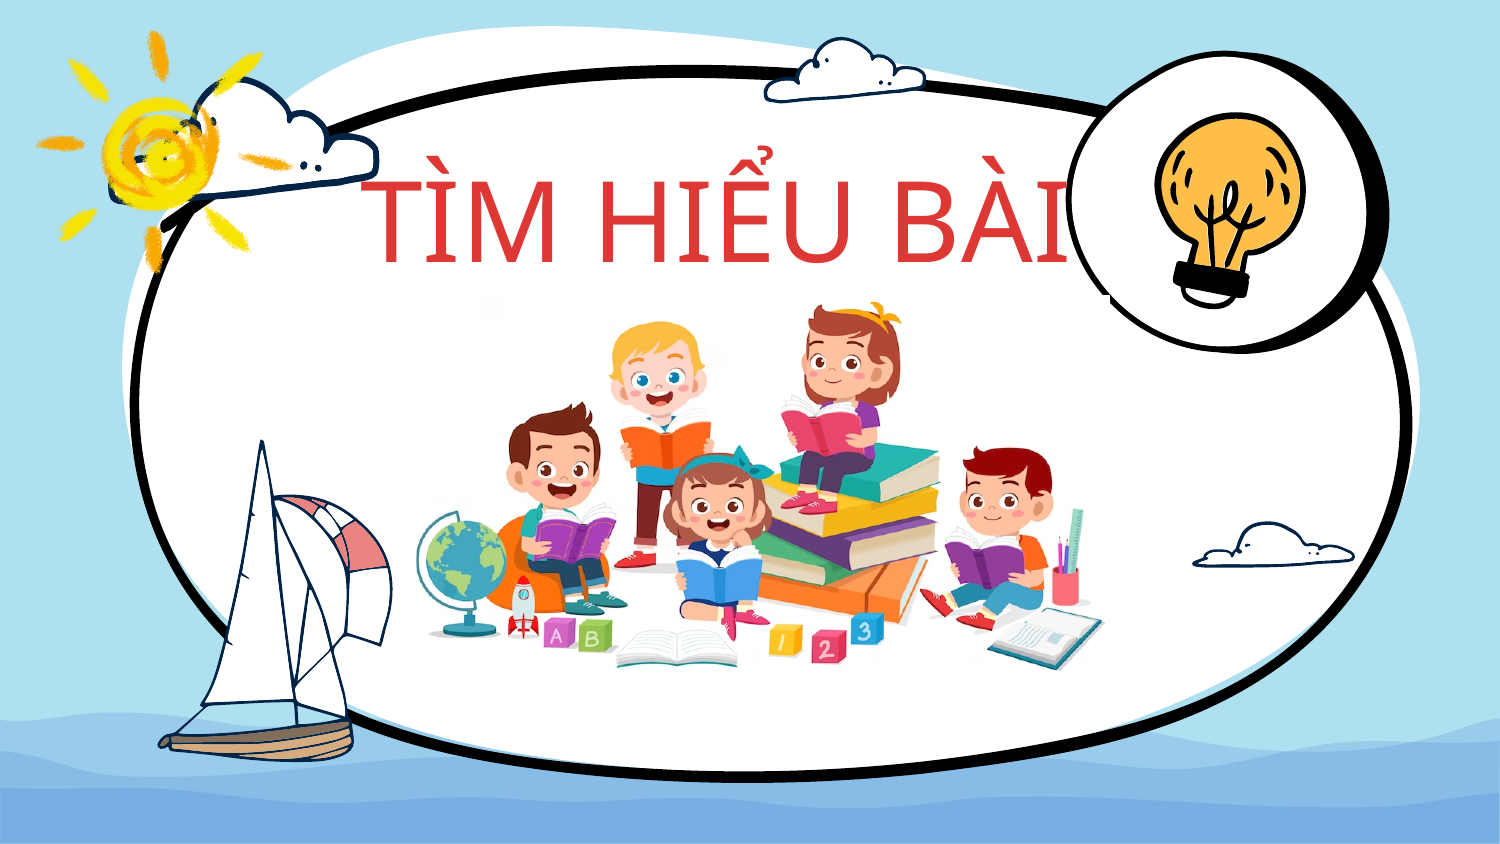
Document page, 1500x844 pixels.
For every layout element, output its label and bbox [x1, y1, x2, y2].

picture [416, 295, 1111, 705]
text_box [963, 0, 1477, 446]
text_box [303, 75, 381, 208]
text_box [762, 36, 927, 104]
picture [29, 17, 299, 287]
text_box [1191, 521, 1356, 568]
text_box [87, 25, 1435, 784]
text_box [156, 439, 393, 763]
